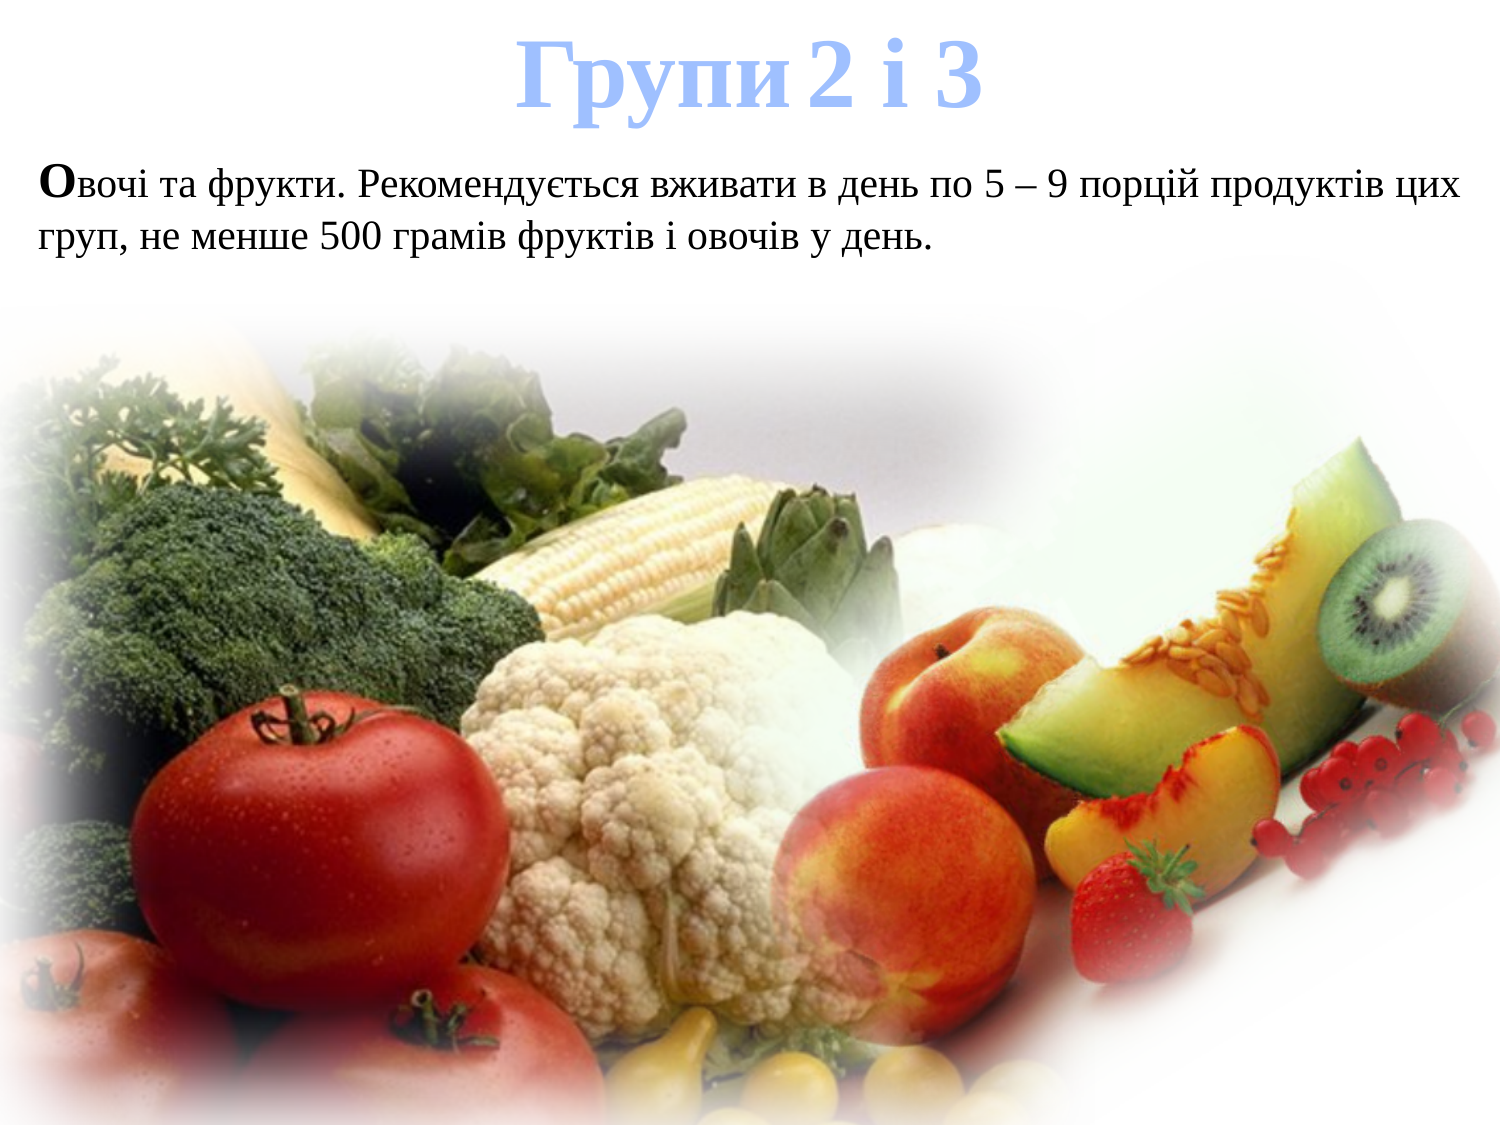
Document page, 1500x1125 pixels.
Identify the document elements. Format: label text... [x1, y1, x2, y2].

picture [0, 304, 1500, 1125]
text_box Овочі та фрукти. Рекомендується вживати в день по 5 – 9 порцій продуктів цих груп, не менше 500 грамів фруктів і овочів у день. [23, 140, 1477, 266]
text_box Групи 2 і 3 [500, 0, 1000, 135]
